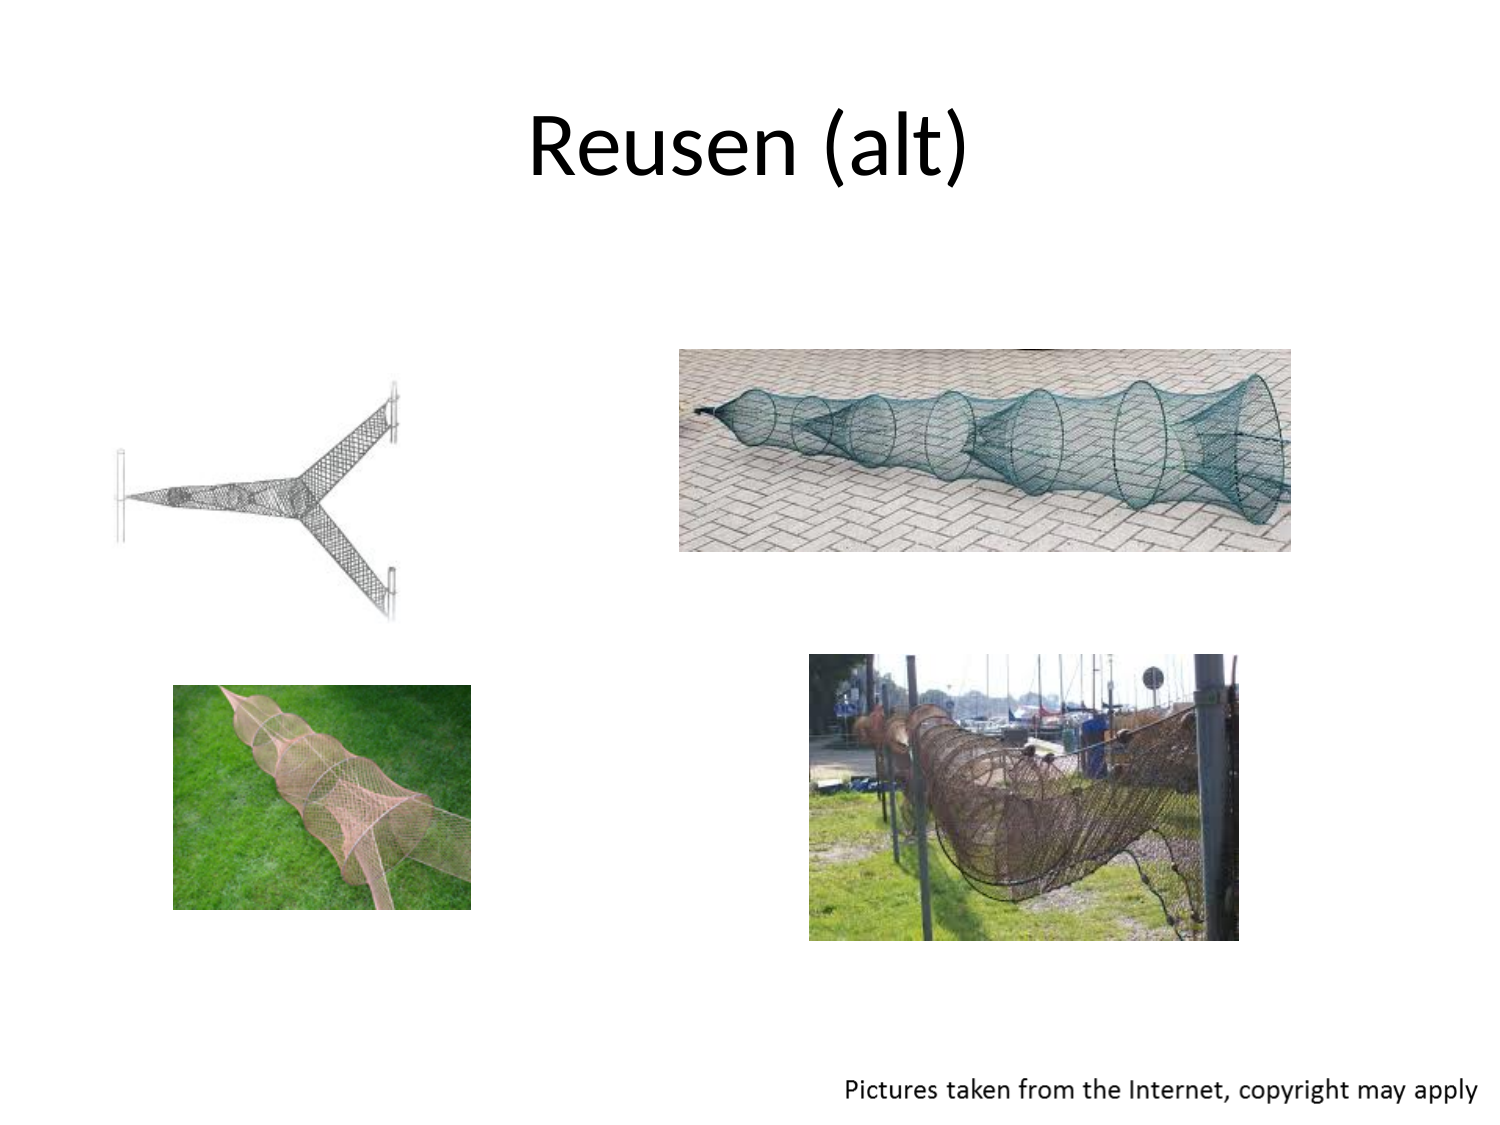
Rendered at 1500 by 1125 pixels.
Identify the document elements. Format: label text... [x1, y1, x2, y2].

picture [678, 349, 1291, 552]
picture [808, 654, 1239, 941]
title Reusen (alt) [75, 45, 1425, 233]
picture [100, 373, 414, 656]
picture [173, 685, 472, 910]
picture [827, 1063, 1500, 1125]
